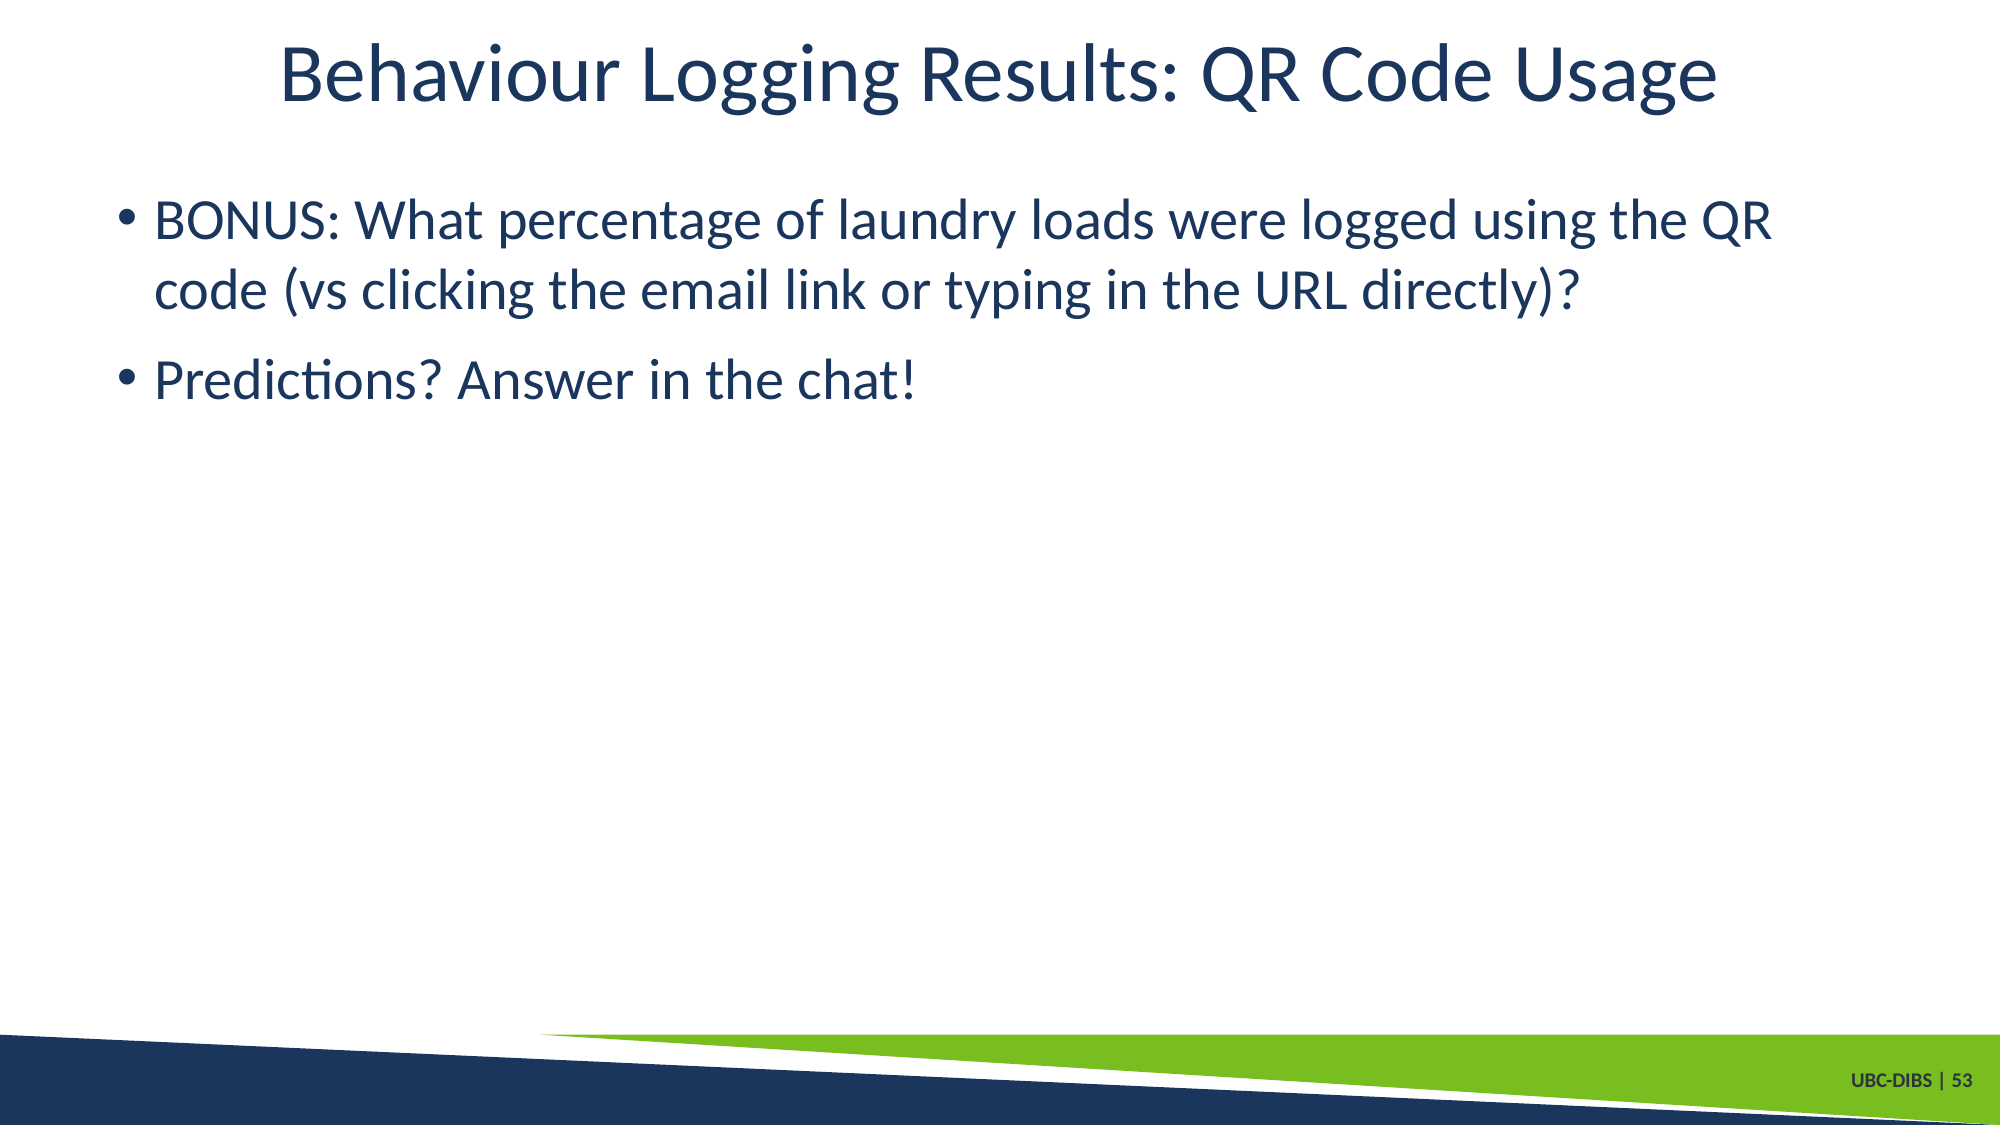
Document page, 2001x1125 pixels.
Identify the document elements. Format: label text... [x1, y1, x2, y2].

title Behaviour Logging Results: QR Code Usage [0, 0, 2000, 149]
list BONUS: What percentage of laundry loads were logged using the QR code (vs clicking the email link or typing in the URL directly)? Predictions? Answer in the chat! [101, 173, 1900, 1014]
